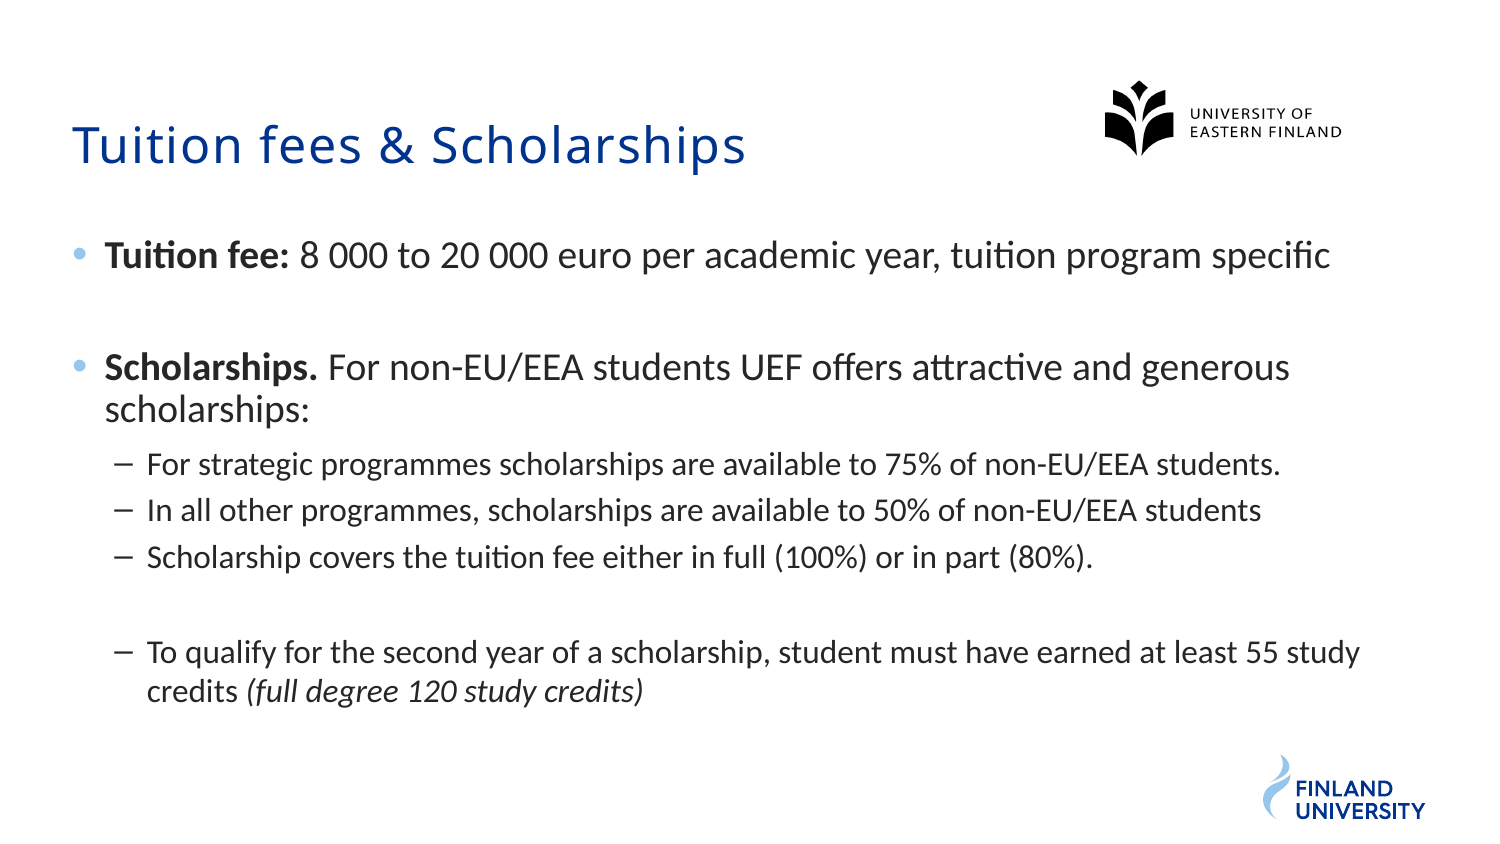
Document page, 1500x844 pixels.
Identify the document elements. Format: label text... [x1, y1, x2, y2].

picture [1094, 69, 1361, 166]
title Tuition fees & Scholarships [57, 25, 1443, 182]
list Tuition fee: 8 000 to 20 000 euro per academic year, tuition program specific Scholarships. For non-EU/EEA students UEF offers attractive and generous scholarships: For strategic programmes scholarships are available to 75% of non-EU/EEA students. In all other programmes, scholarships are available to 50% of non-EU/EEA students Scholarship covers the tuition fee either in full (100%) or in part (80%). To qualify for the second year of a scholarship, student must have earned at least 55 study credits (full degree 120 study credits) [57, 196, 1443, 754]
